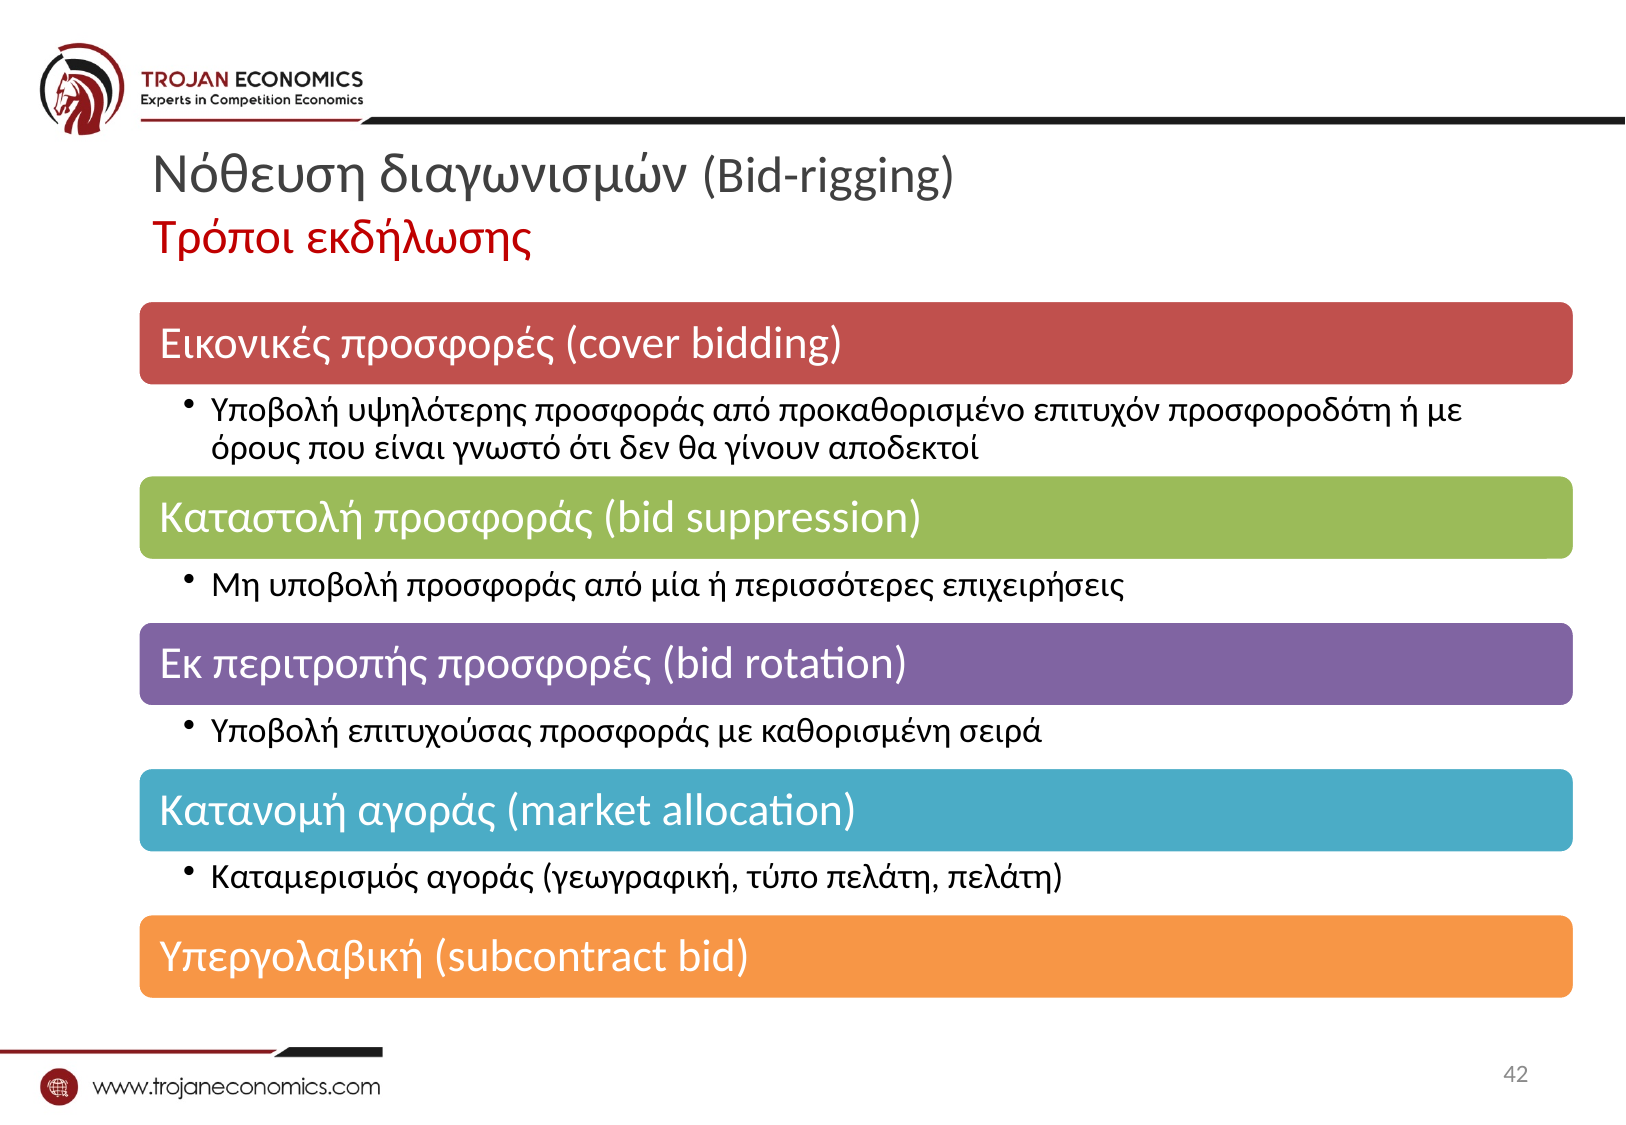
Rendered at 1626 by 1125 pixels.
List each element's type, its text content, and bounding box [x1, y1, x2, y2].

slide_number 42 [1164, 1042, 1544, 1103]
title Νόθευση διαγωνισμών (Bid-rigging) Τρόποι εκδήλωσης [137, 128, 1575, 272]
picture [0, 0, 1625, 1125]
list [137, 287, 1576, 1013]
